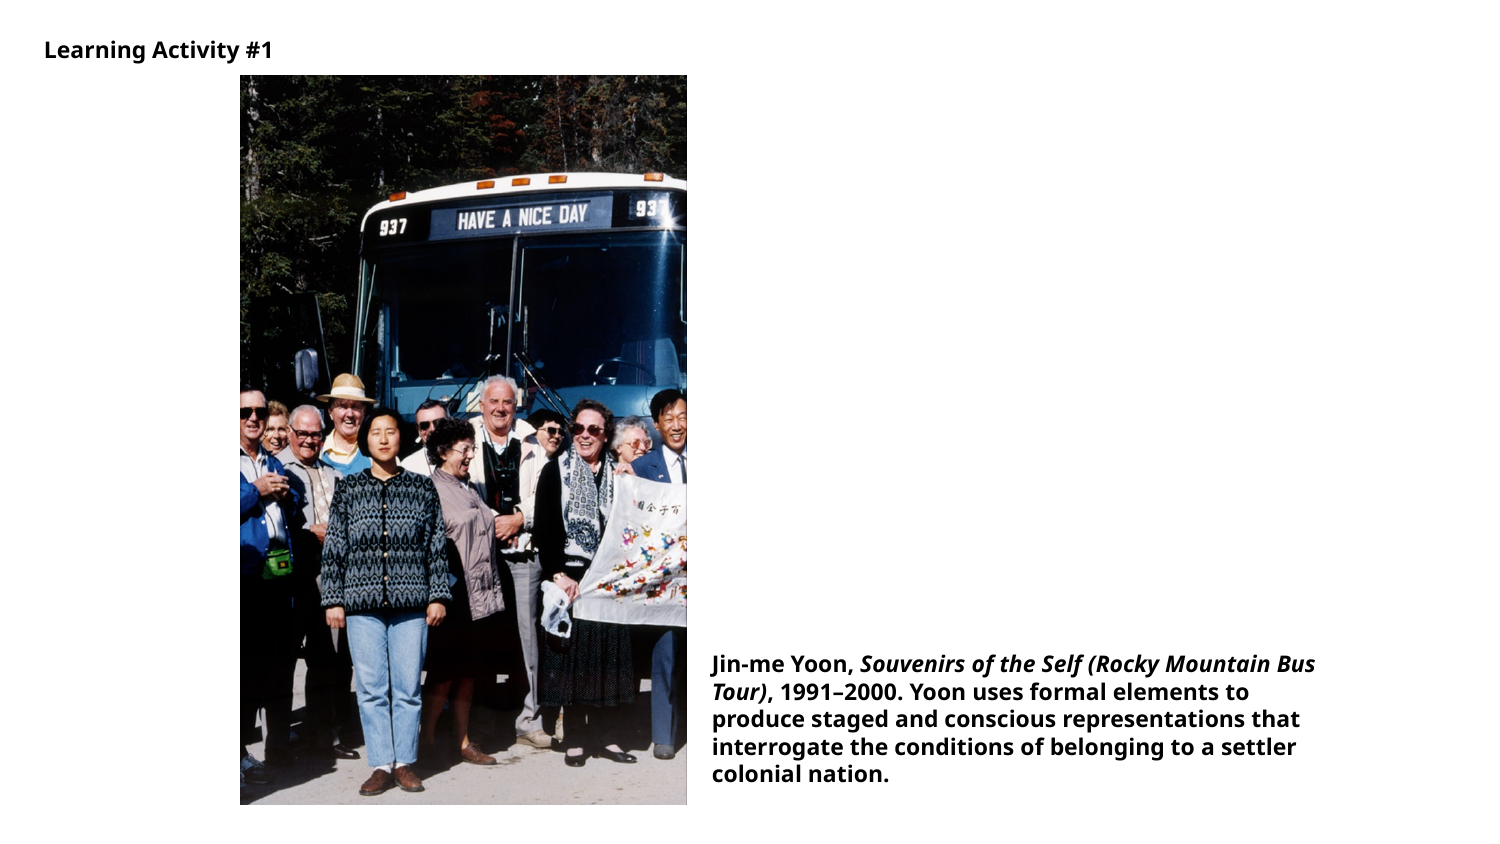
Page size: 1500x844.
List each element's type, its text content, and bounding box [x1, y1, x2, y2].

text_box Jin-me Yoon, Souvenirs of the Self (Rocky Mountain Bus Tour), 1991–2000. Yoon uses formal elements to produce staged and conscious representations that interrogate the conditions of belonging to a settler colonial nation. [696, 635, 1353, 803]
text_box Learning Activity #1 [28, 16, 453, 78]
picture [240, 75, 687, 805]
